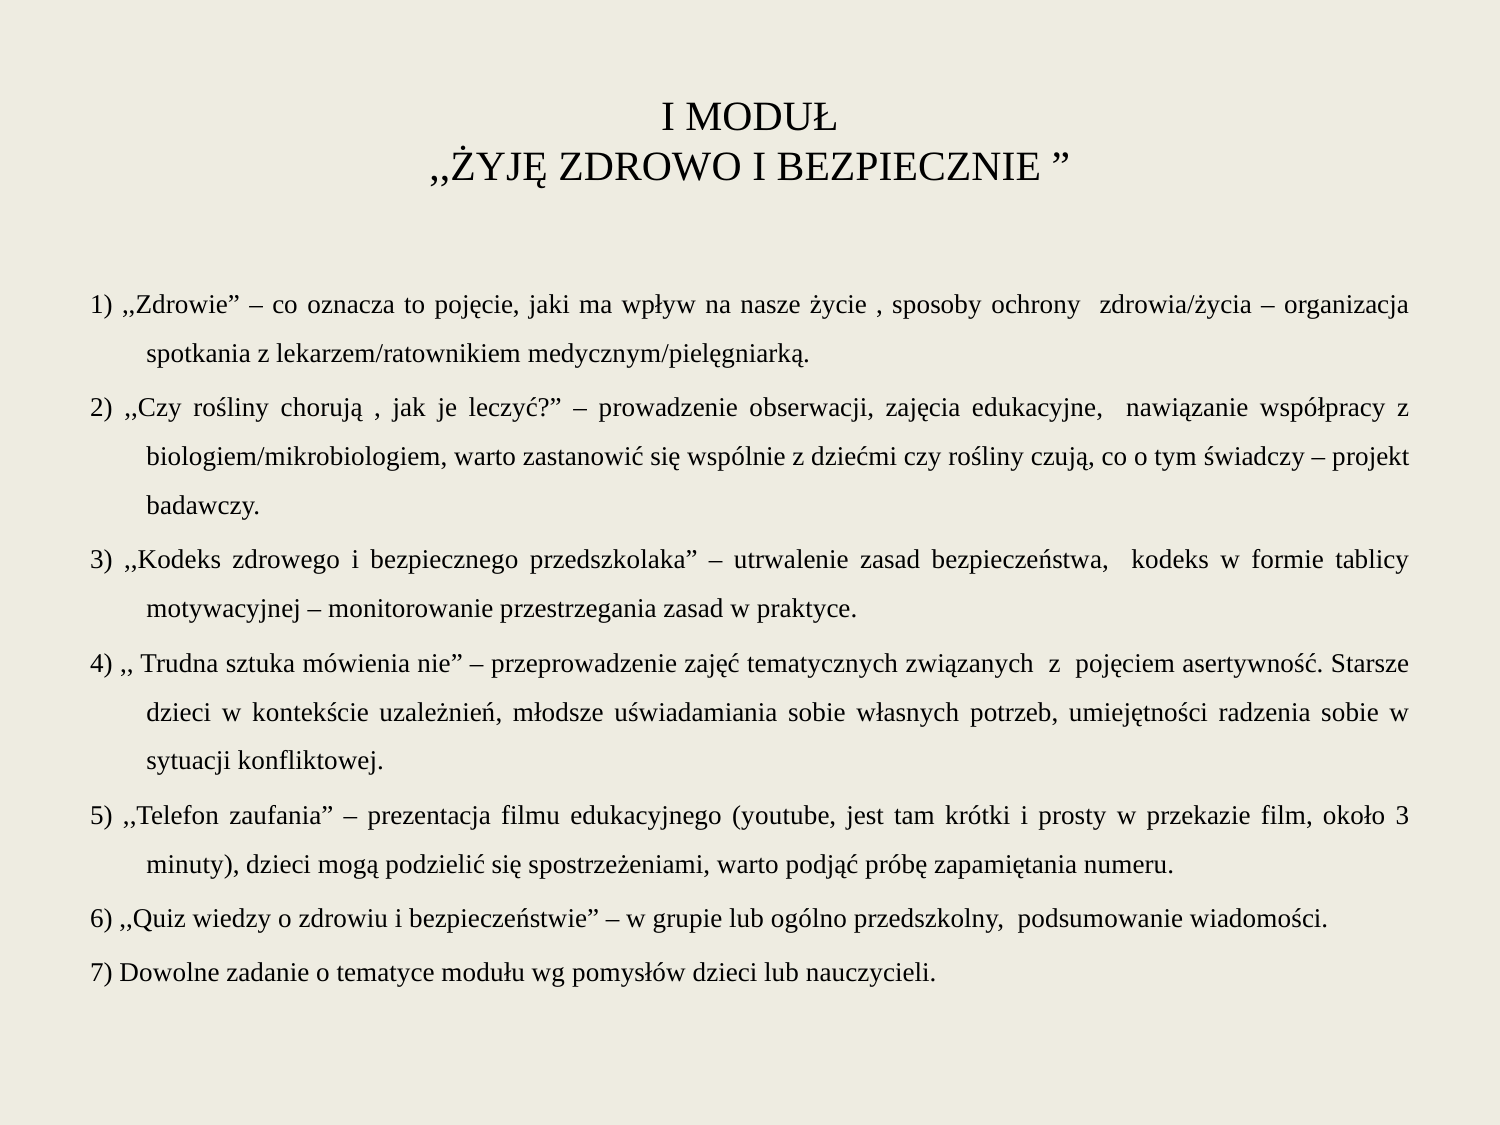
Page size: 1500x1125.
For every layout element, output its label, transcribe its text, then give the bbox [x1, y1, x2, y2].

list 1) ,,Zdrowie” – co oznacza to pojęcie, jaki ma wpływ na nasze życie , sposoby ochrony zdrowia/życia – organizacja spotkania z lekarzem/ratownikiem medycznym/pielęgniarką. 2) ,,Czy rośliny chorują , jak je leczyć?” – prowadzenie obserwacji, zajęcia edukacyjne, nawiązanie współpracy z biologiem/mikrobiologiem, warto zastanowić się wspólnie z dziećmi czy rośliny czują, co o tym świadczy – projekt badawczy. 3) ,,Kodeks zdrowego i bezpiecznego przedszkolaka” – utrwalenie zasad bezpieczeństwa, kodeks w formie tablicy motywacyjnej – monitorowanie przestrzegania zasad w praktyce. 4) ,, Trudna sztuka mówienia nie” – przeprowadzenie zajęć tematycznych związanych z pojęciem asertywność. Starsze dzieci w kontekście uzależnień, młodsze uświadamiania sobie własnych potrzeb, umiejętności radzenia sobie w sytuacji konfliktowej. 5) ,,Telefon zaufania” – prezentacja filmu edukacyjnego (youtube, jest tam krótki i prosty w przekazie film, około 3 minuty), dzieci mogą podzielić się spostrzeżeniami, warto podjąć próbę zapamiętania numeru. 6) ,,Quiz wiedzy o zdrowiu i bezpieczeństwie” – w grupie lub ogólno przedszkolny, podsumowanie wiadomości. 7) Dowolne zadanie o tematyce modułu wg pomysłów dzieci lub nauczycieli. [75, 262, 1425, 1005]
title I MODUŁ ,,ŻYJĘ ZDROWO I BEZPIECZNIE ” [75, 45, 1425, 233]
